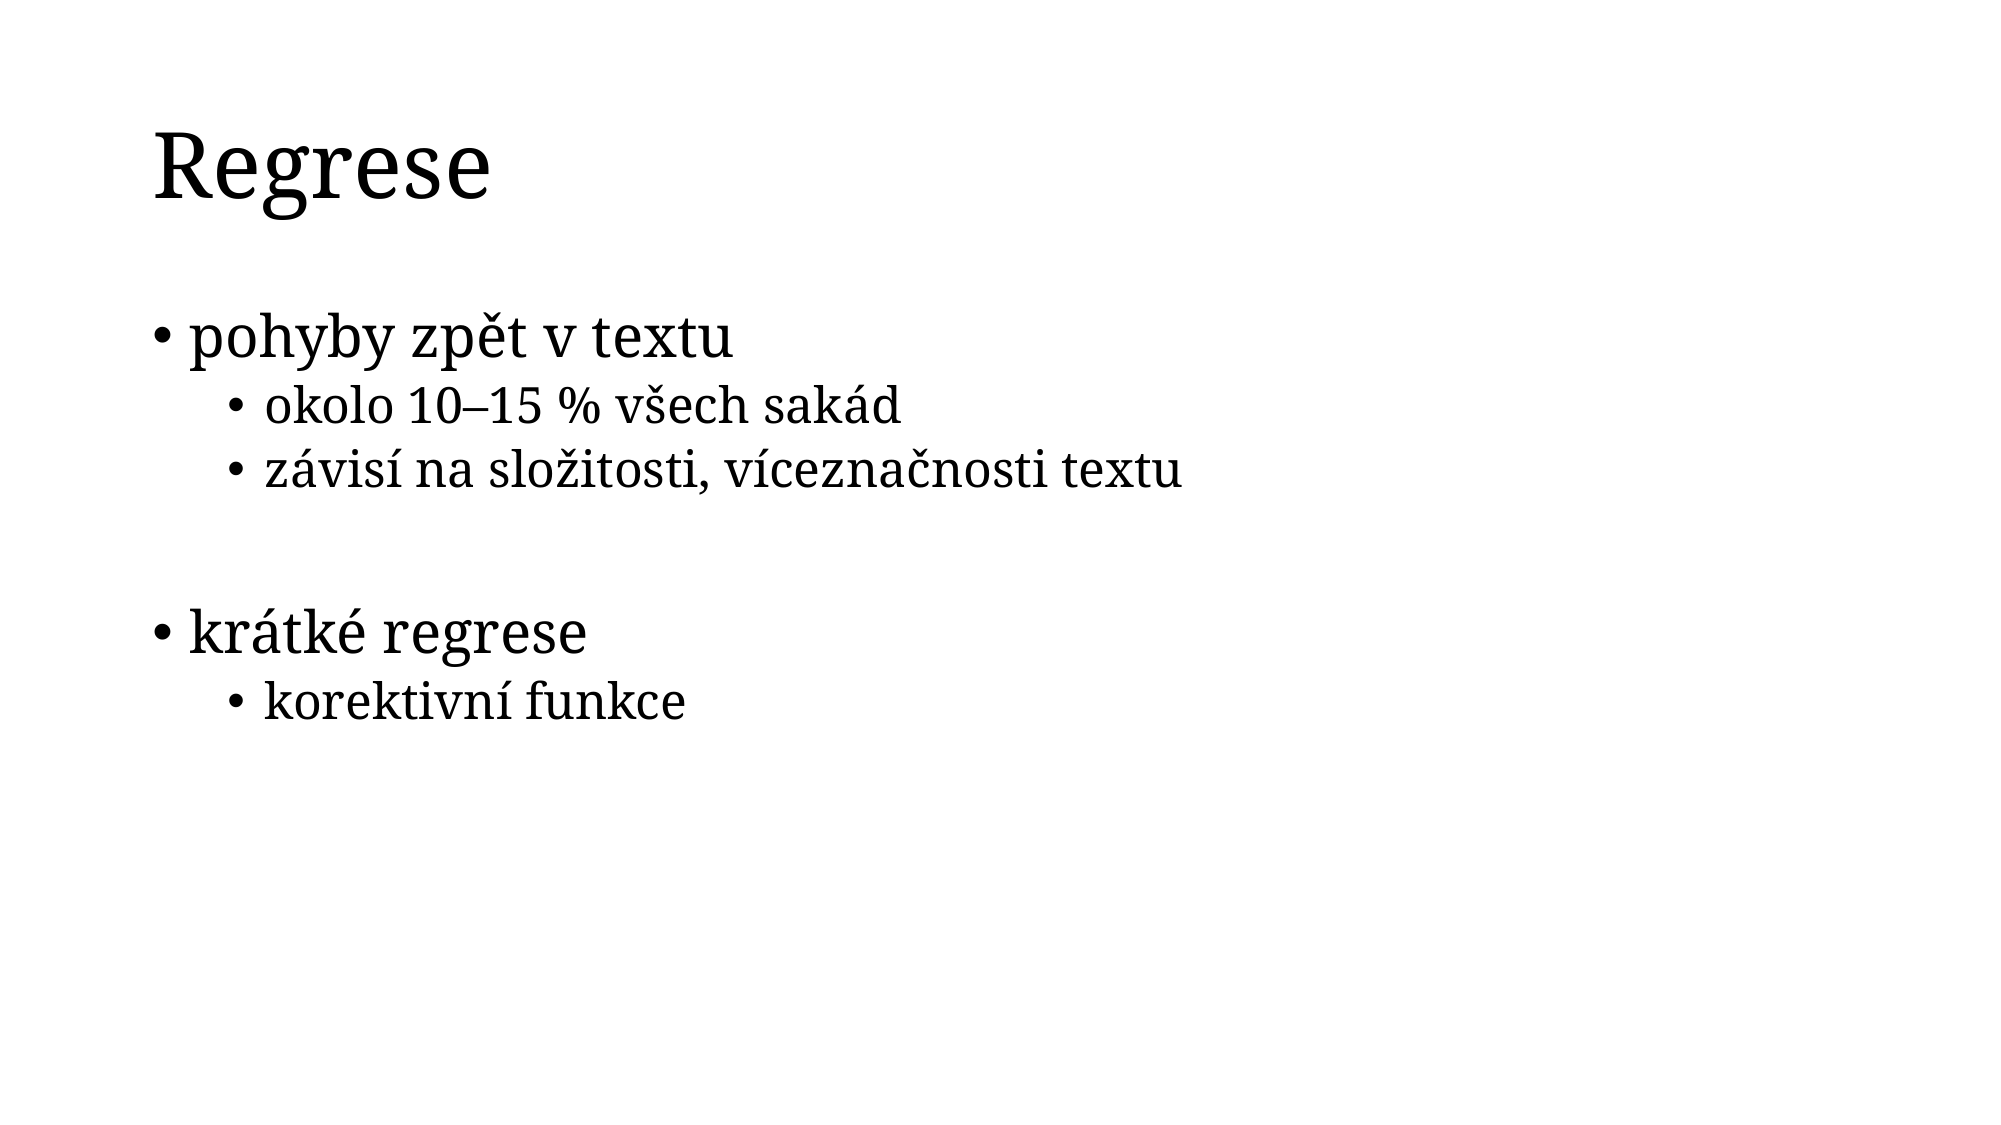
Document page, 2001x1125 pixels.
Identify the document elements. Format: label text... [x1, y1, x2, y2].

title Regrese [137, 59, 1863, 278]
list pohyby zpět v textu okolo 10–15 % všech sakád závisí na složitosti, víceznačnosti textu krátké regrese korektivní funkce [137, 299, 1863, 1014]
